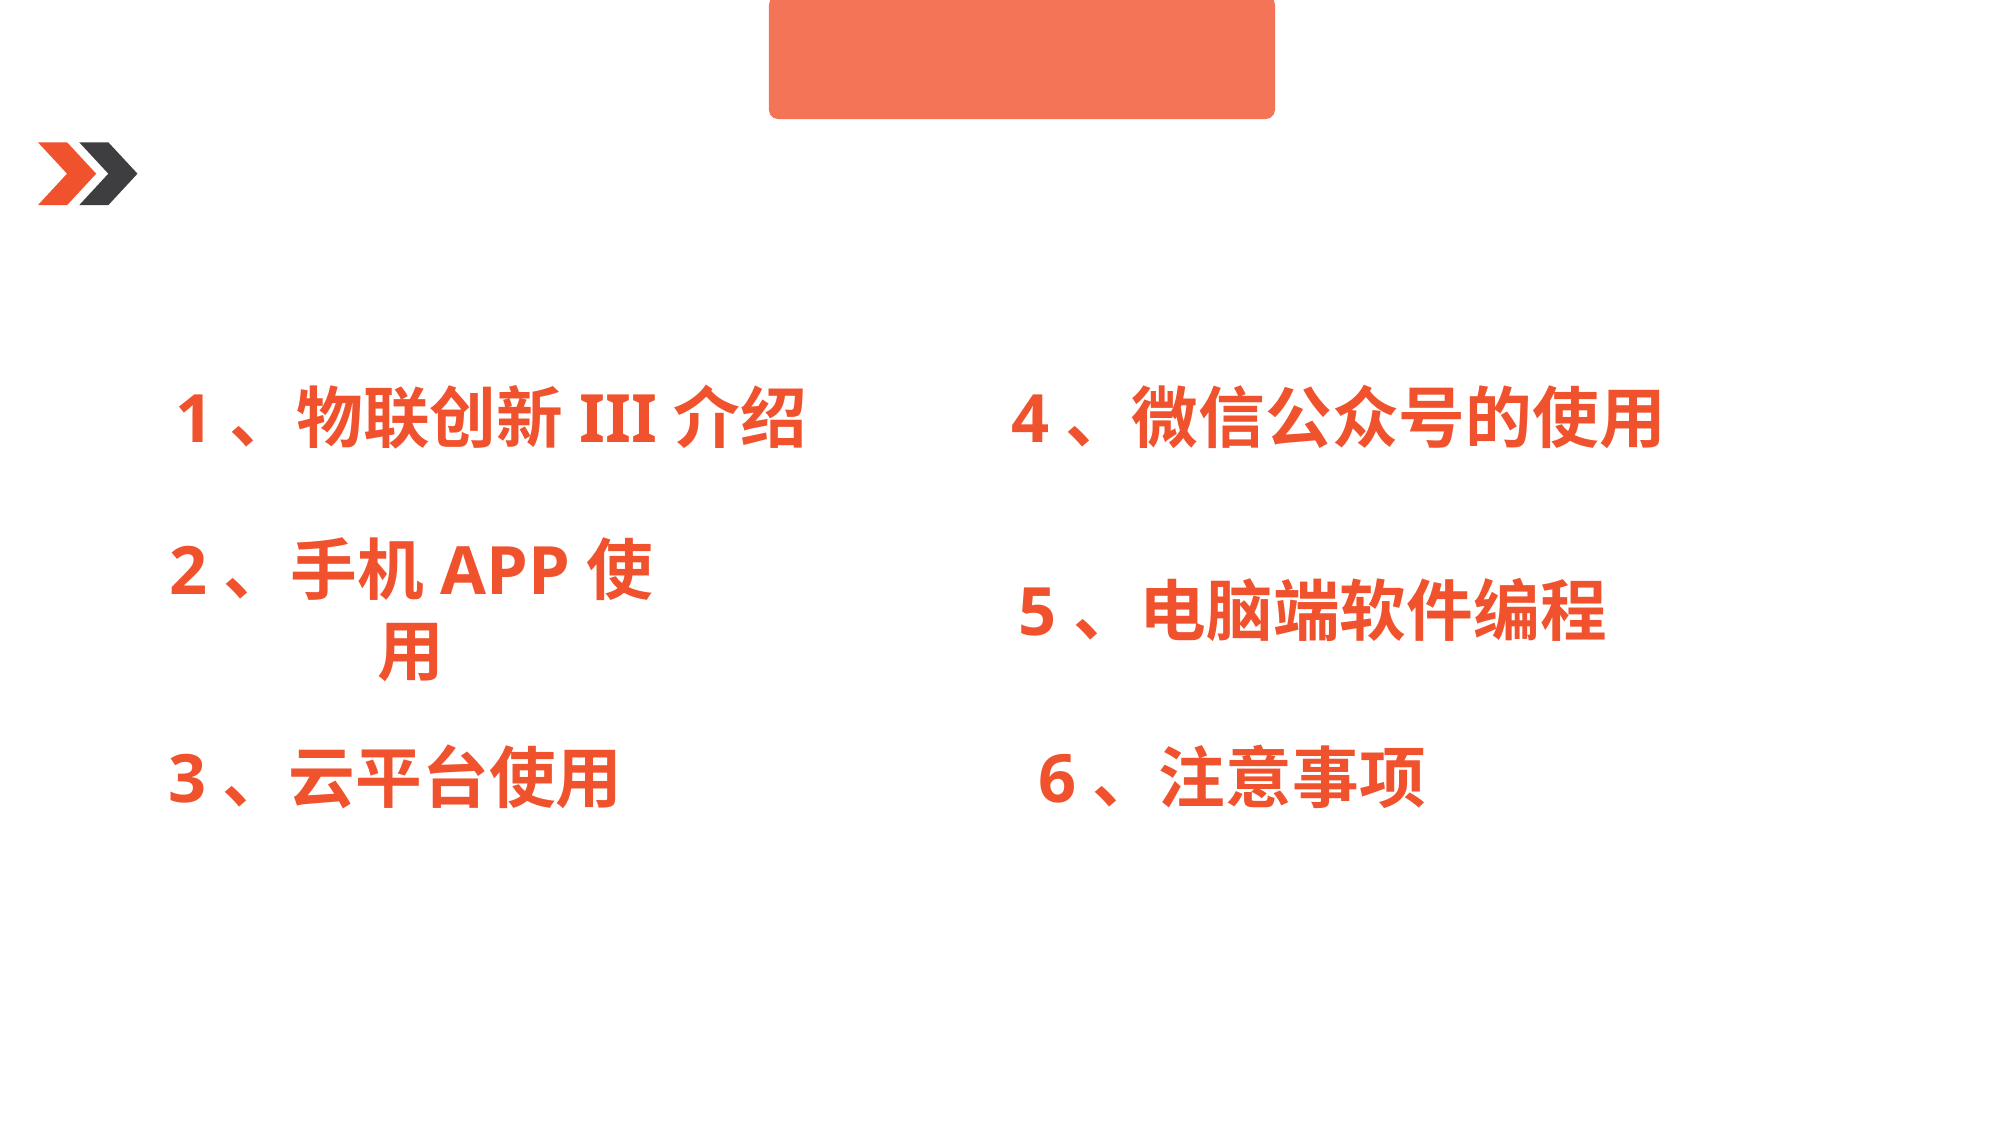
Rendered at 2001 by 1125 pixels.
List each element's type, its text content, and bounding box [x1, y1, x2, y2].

text_box 3、云平台使用 [144, 692, 647, 861]
text_box 4、微信公众号的使用 [984, 331, 1693, 500]
text_box [767, 0, 1277, 121]
text_box 5、电脑端软件编程 [997, 537, 1628, 679]
text_box 2、手机APP使用 [144, 524, 679, 693]
text_box 1、物联创新III介绍 [160, 306, 922, 525]
text_box 6、注意事项 [1023, 692, 1654, 861]
